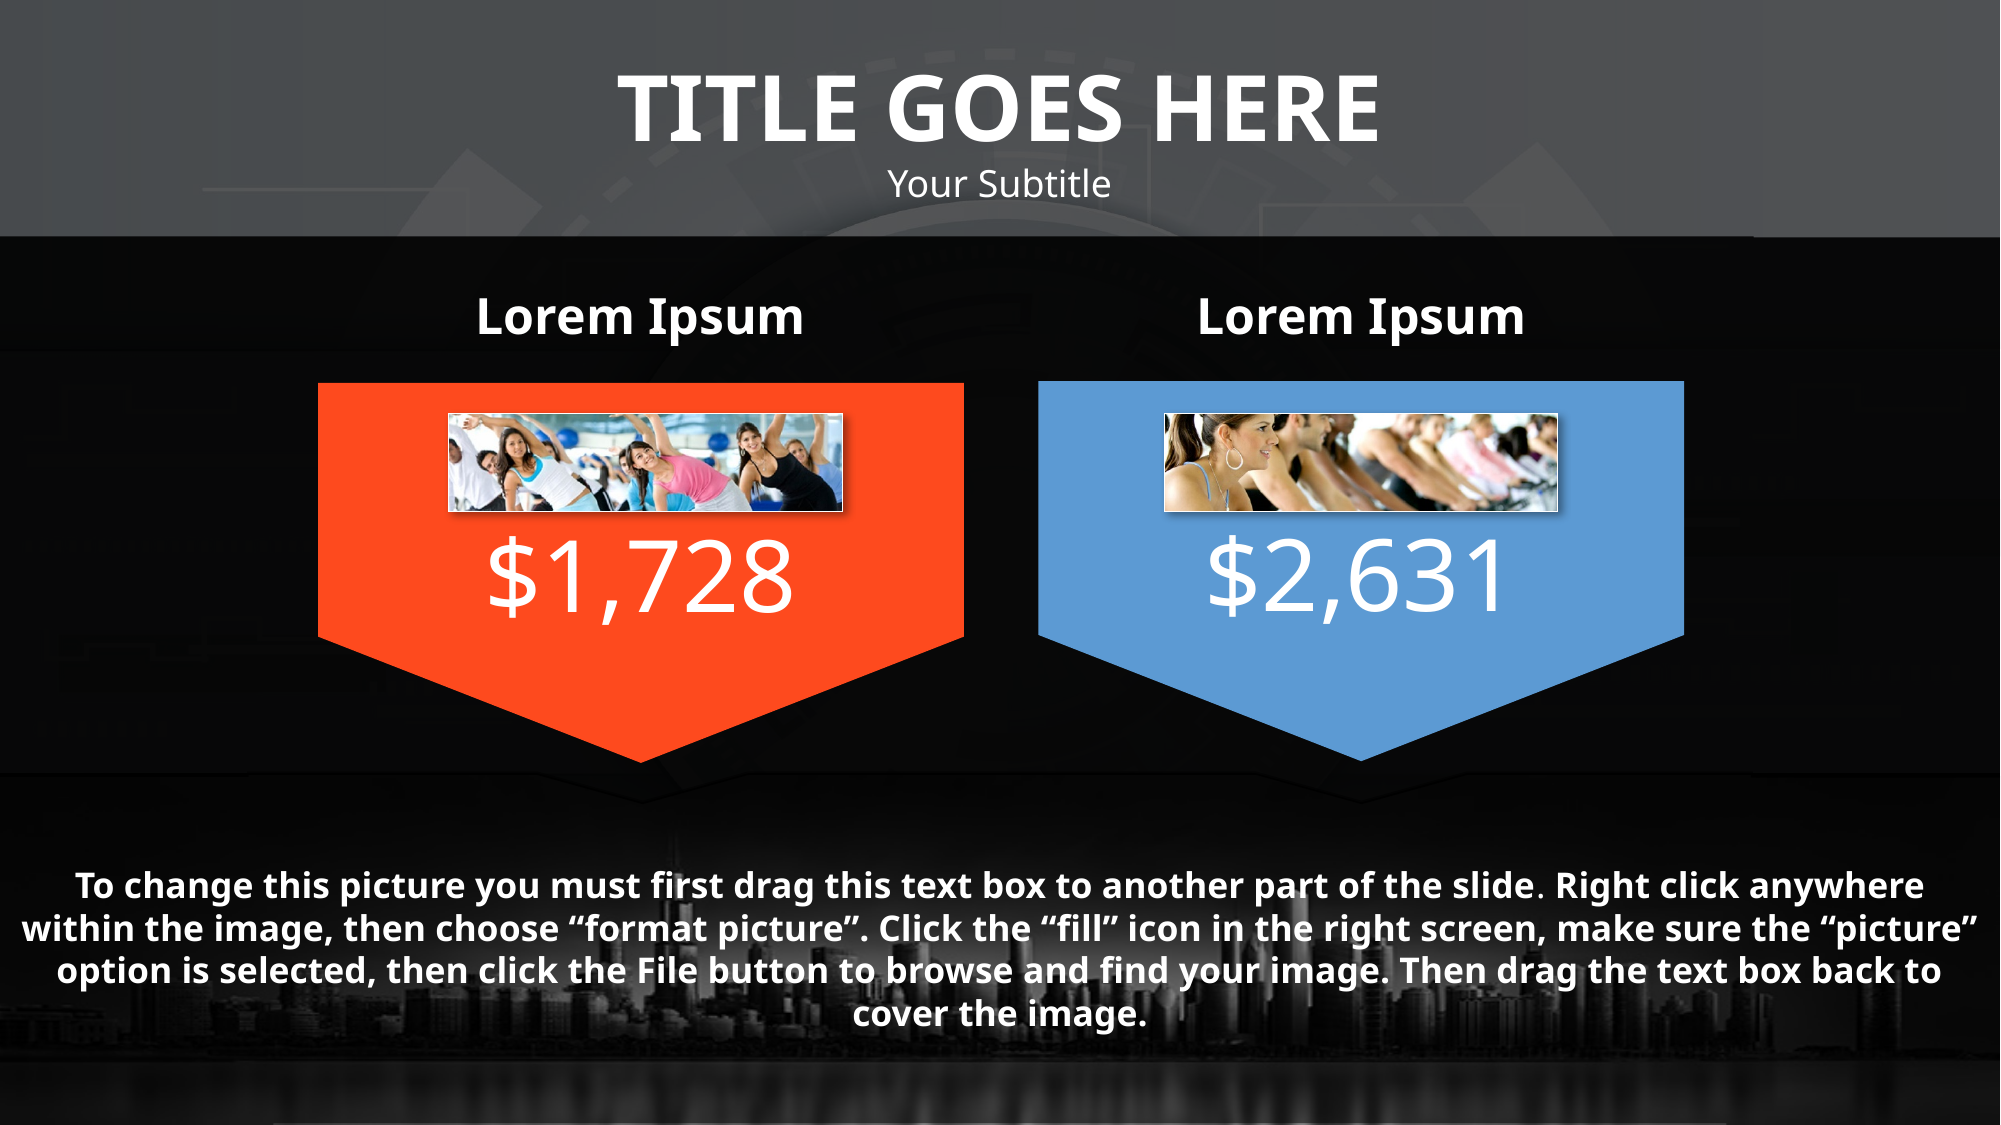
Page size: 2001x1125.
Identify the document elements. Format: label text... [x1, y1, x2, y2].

text_box $2,631 [1037, 380, 1686, 763]
text_box Lorem Ipsum [462, 284, 819, 345]
text_box TITLE GOES HERE Your Subtitle [548, 42, 1452, 212]
text_box $1,728 [316, 381, 965, 765]
text_box [0, 235, 2000, 806]
text_box Lorem Ipsum [1183, 284, 1540, 345]
picture [1164, 413, 1558, 512]
text_box To change this picture you must first drag this text box to another part of the slide. Right click anywhere within the image, then choose “format picture”. Click the “fill” icon in the right screen, make sure the “picture” option is selected, then click the File button to browse and find your image. Then drag the text box back to cover the image. [0, 777, 2000, 1125]
picture [448, 413, 843, 512]
